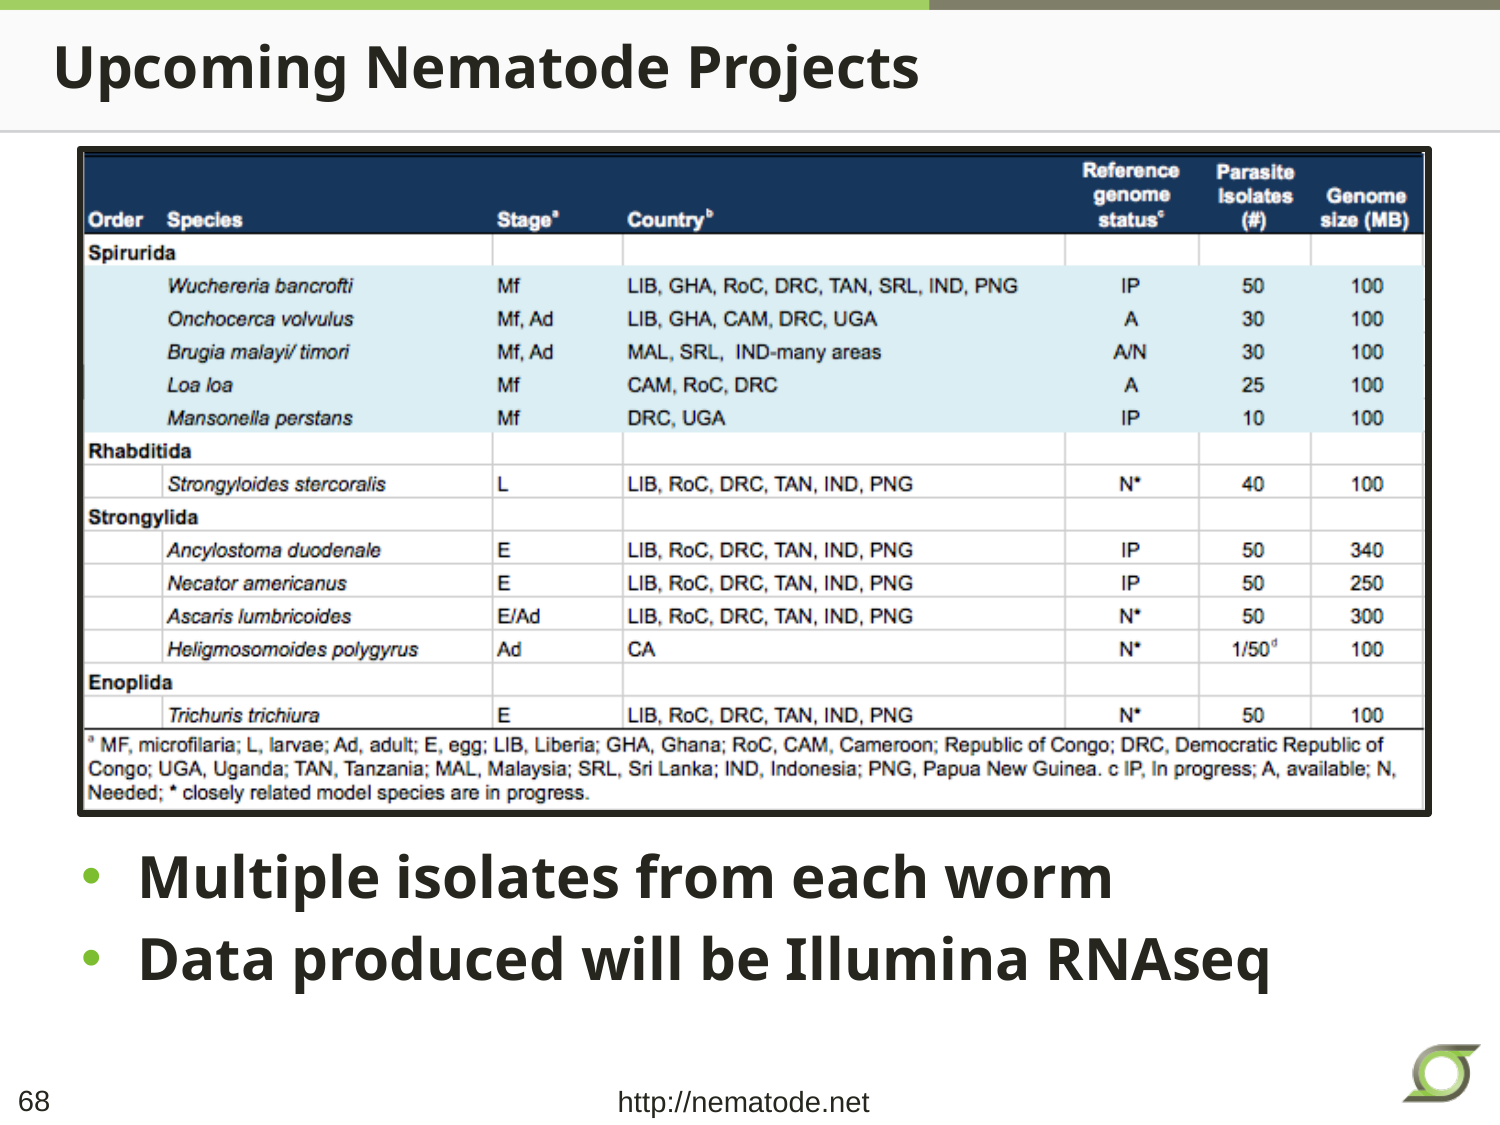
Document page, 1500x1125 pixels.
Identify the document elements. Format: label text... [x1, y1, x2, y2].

text_box http://nematode.net [603, 1075, 898, 1125]
text_box 68 [3, 1074, 66, 1125]
title Upcoming Nematode Projects [36, 17, 1455, 113]
picture [82, 151, 1426, 811]
list Multiple isolates from each worm Data produced will be Illumina RNAseq [66, 833, 1378, 1049]
